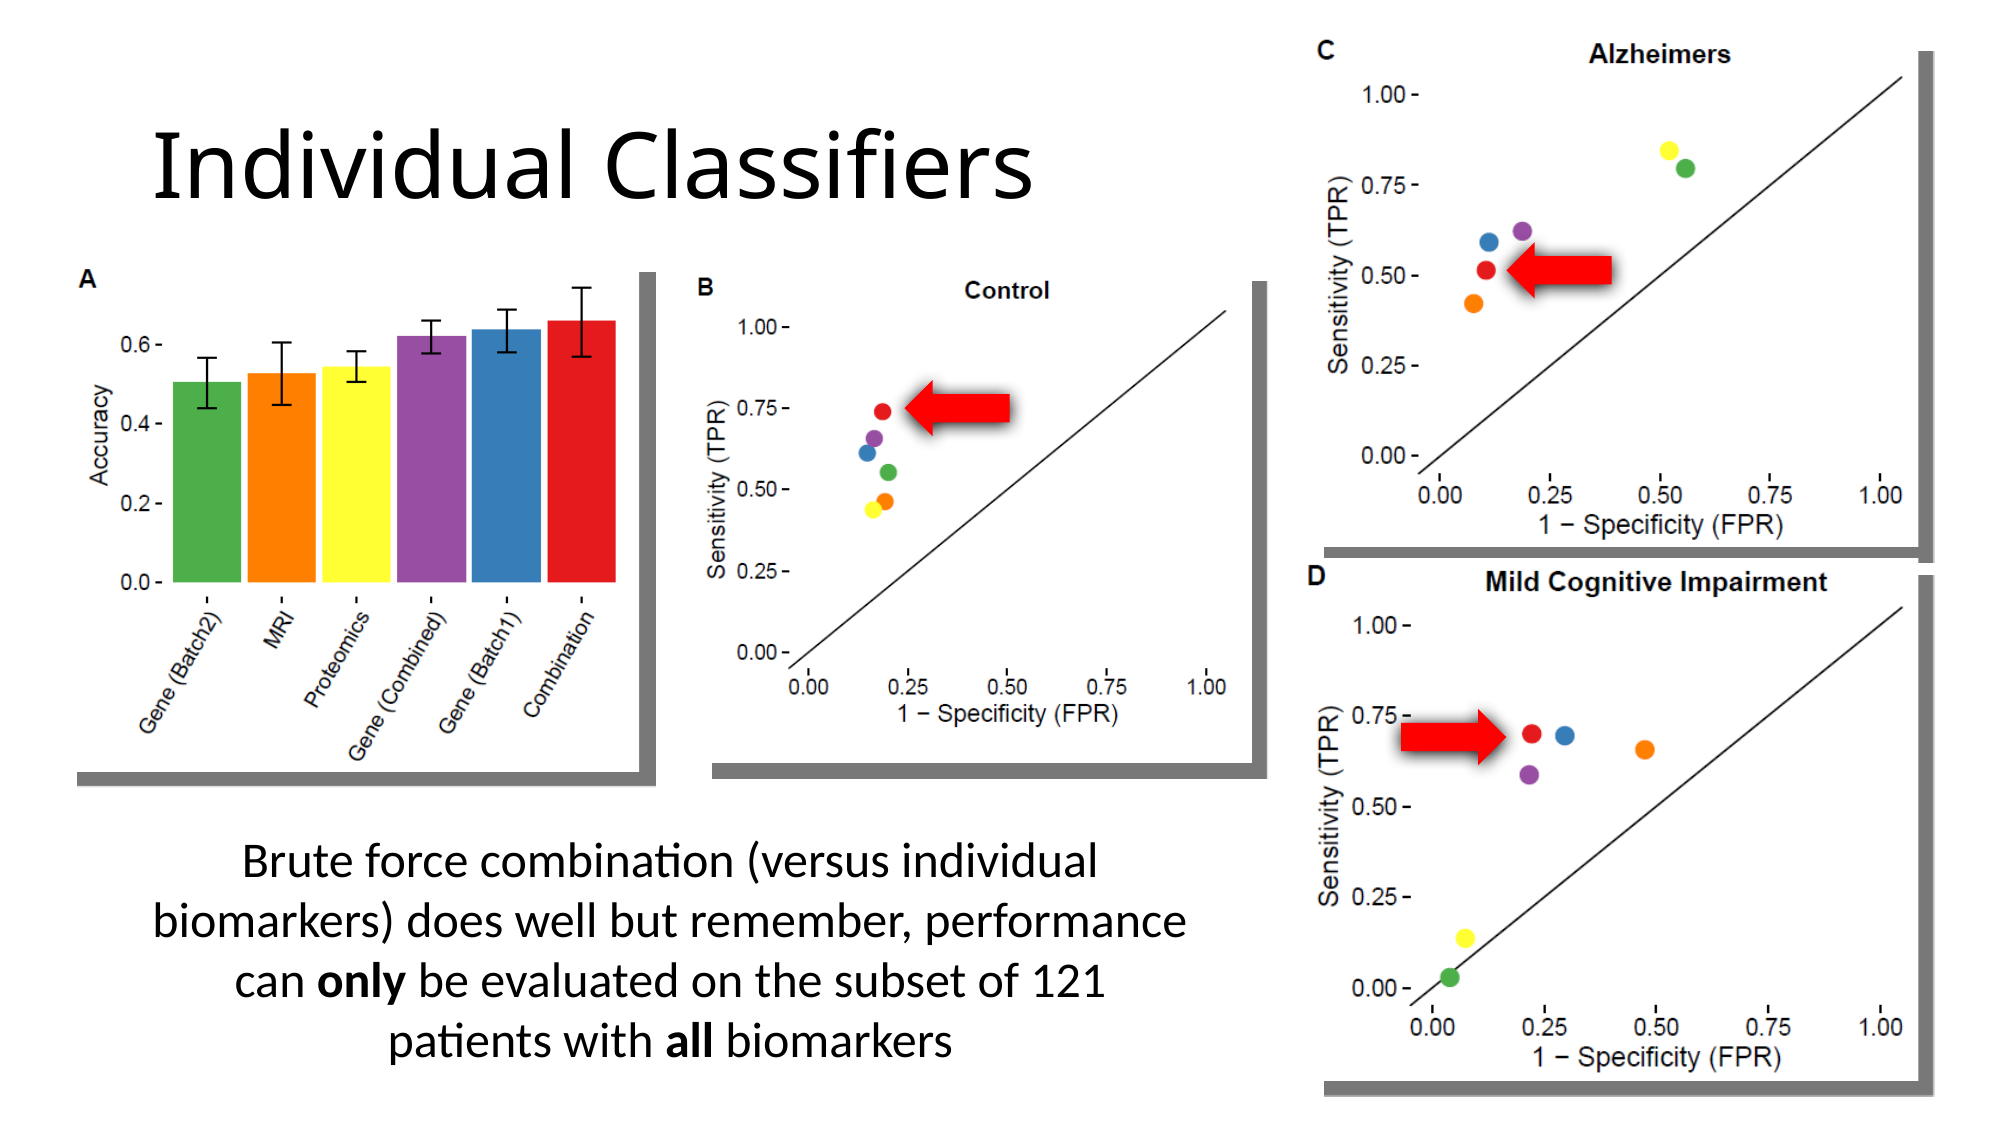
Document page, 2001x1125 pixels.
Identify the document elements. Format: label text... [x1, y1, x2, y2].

title Individual Classifiers [137, 59, 1307, 278]
picture [1307, 34, 1919, 547]
text_box Brute force combination (versus individual biomarkers) does well but remember, performance can only be evaluated on the subset of 121 patients with all biomarkers [137, 819, 1204, 1075]
picture [1307, 558, 1919, 1081]
picture [696, 265, 1252, 763]
picture [61, 256, 640, 772]
